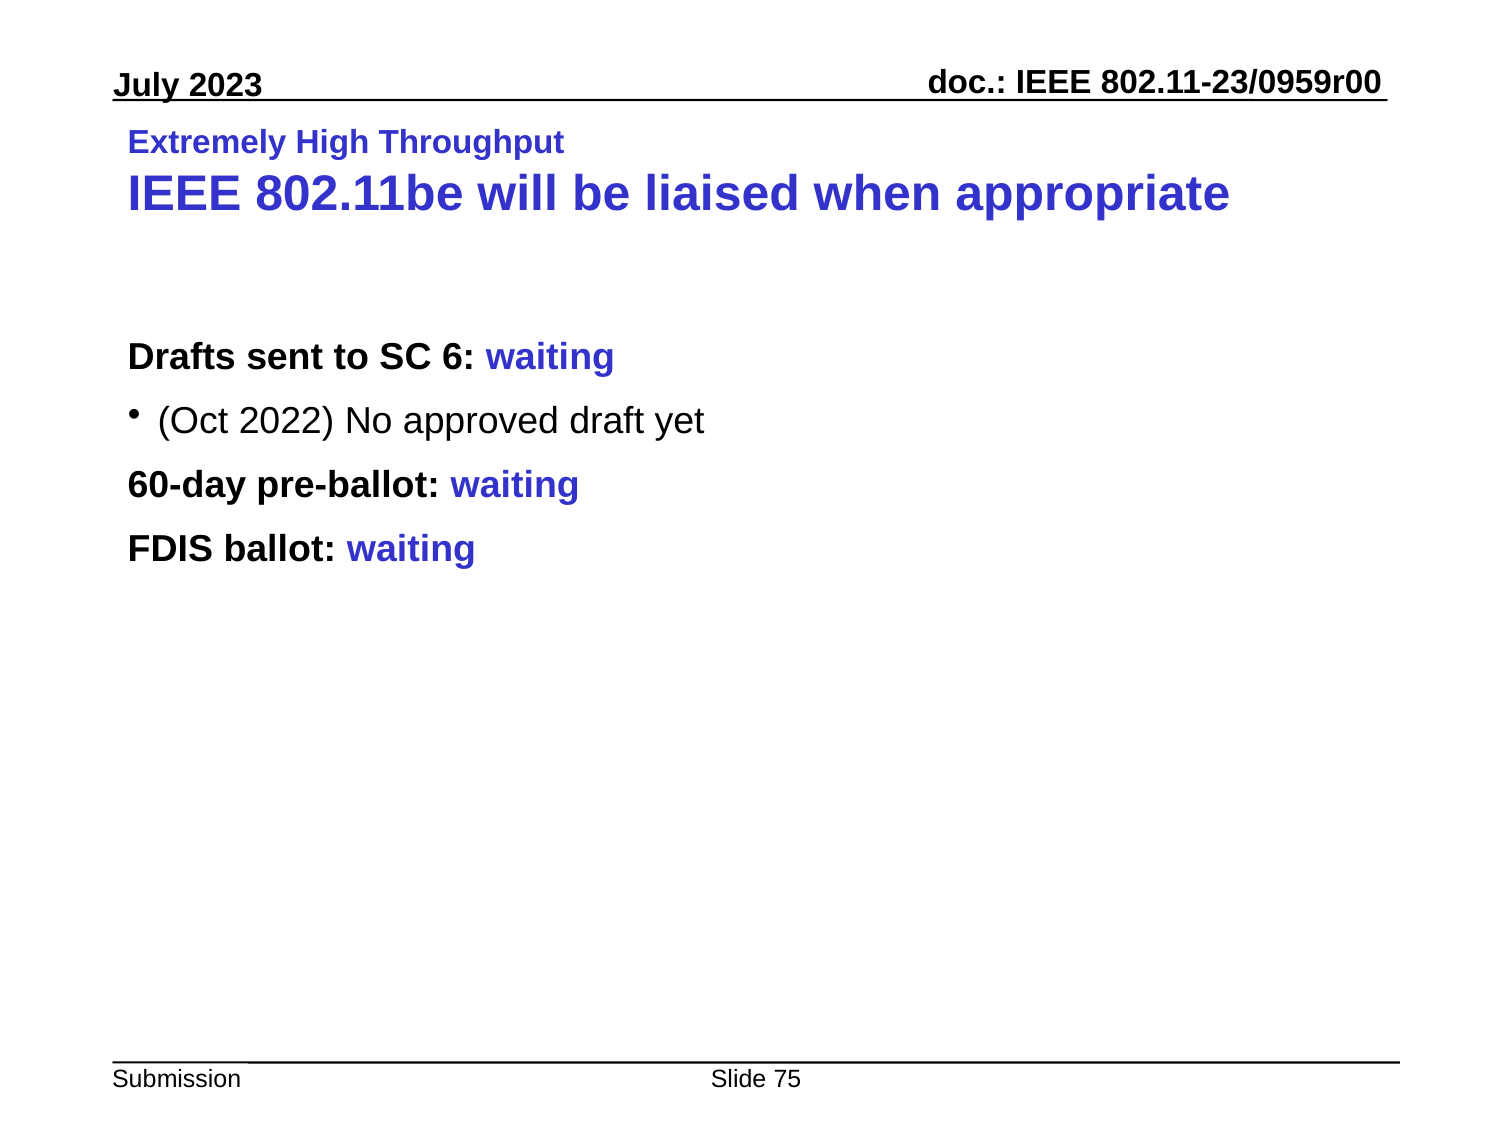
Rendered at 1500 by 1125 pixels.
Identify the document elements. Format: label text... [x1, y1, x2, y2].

list Drafts sent to SC 6: waiting (Oct 2022) No approved draft yet 60-day pre-ballot: waiting FDIS ballot: waiting [112, 324, 1388, 1000]
slide_number Slide 75 [709, 1061, 803, 1093]
title Extremely High Throughput IEEE 802.11be will be liaised when appropriate [112, 112, 1388, 288]
